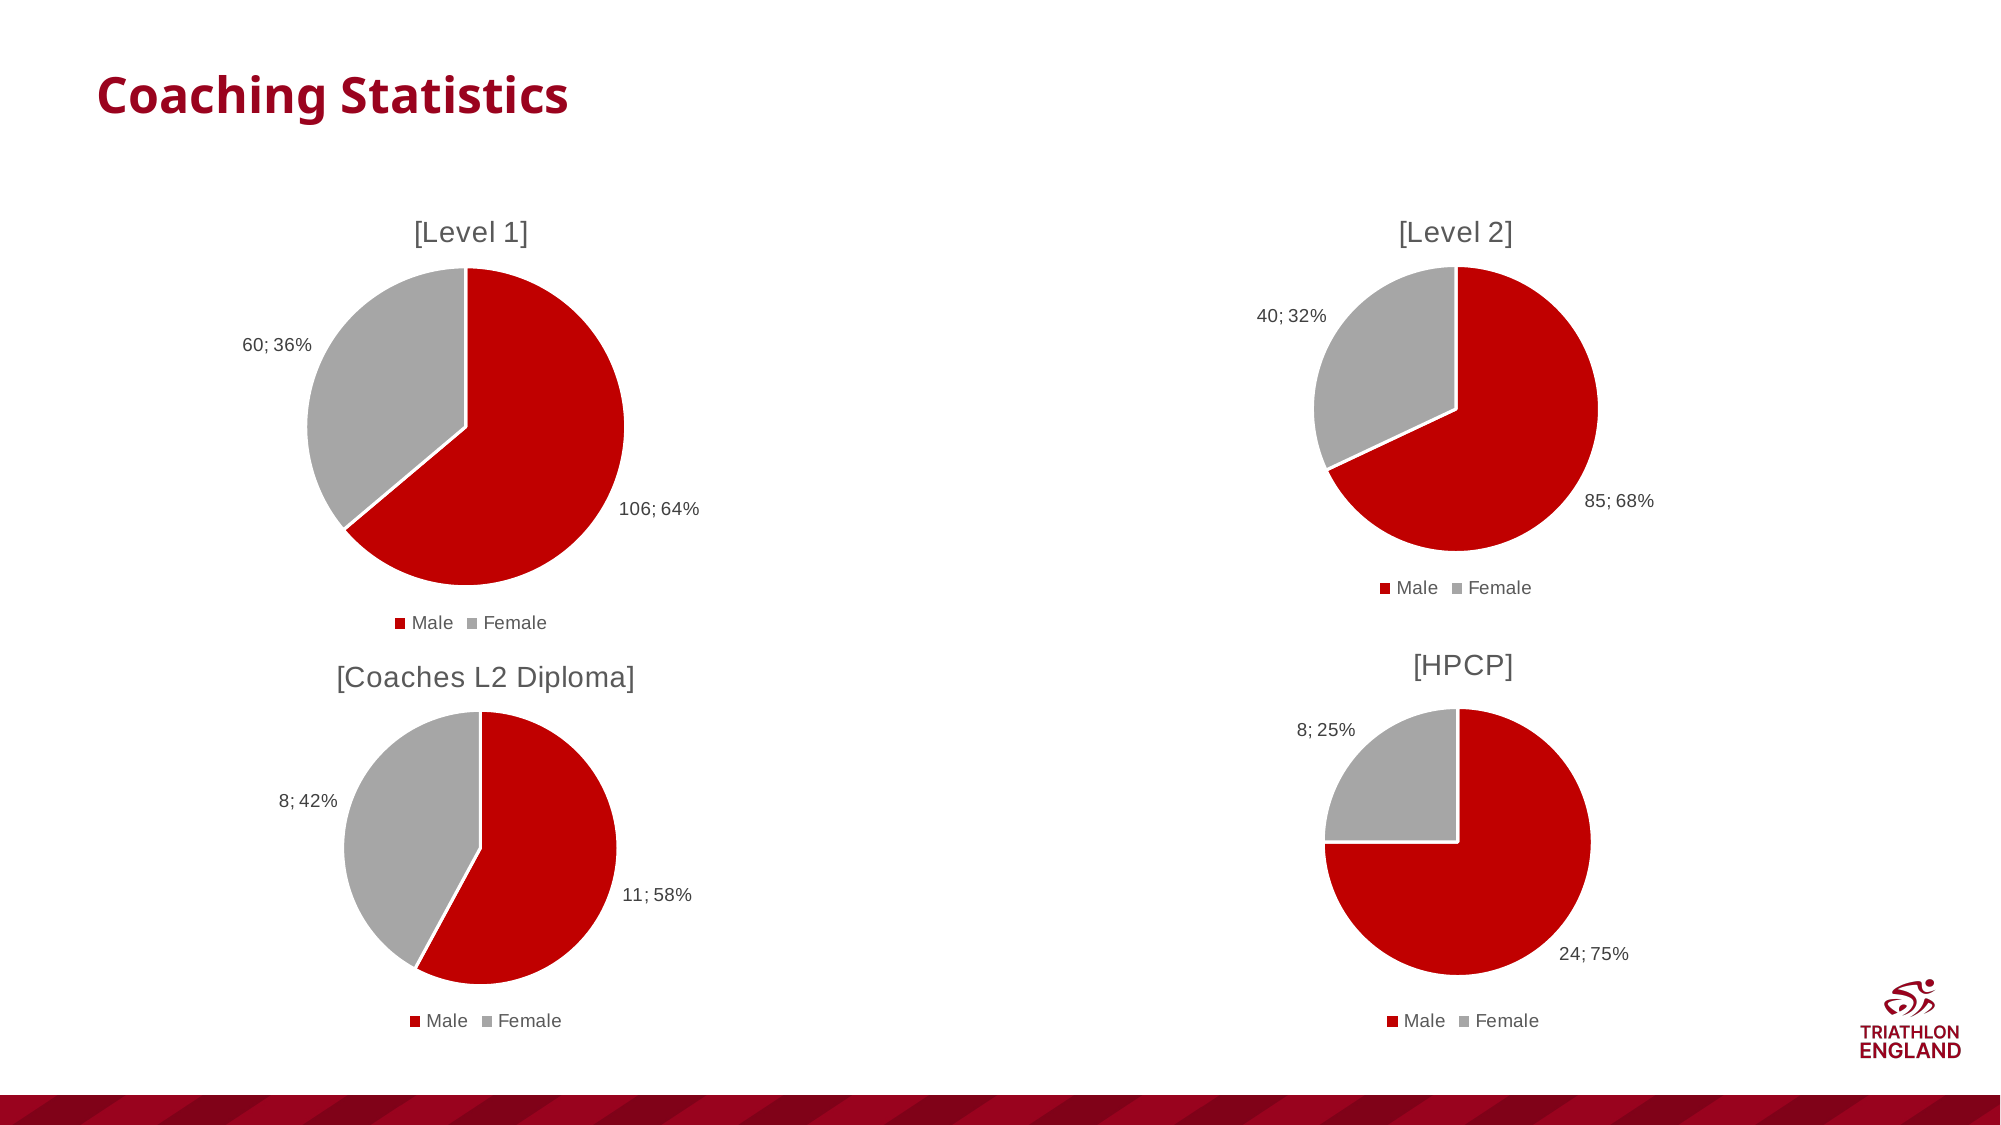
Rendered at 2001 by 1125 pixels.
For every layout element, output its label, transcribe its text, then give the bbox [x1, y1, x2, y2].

chart [96, 190, 847, 1039]
chart [1080, 190, 1831, 606]
picture [0, 1095, 2001, 1125]
title Coaching Statistics [81, 62, 1705, 141]
picture [1860, 978, 1961, 1060]
chart [1080, 623, 1846, 1039]
